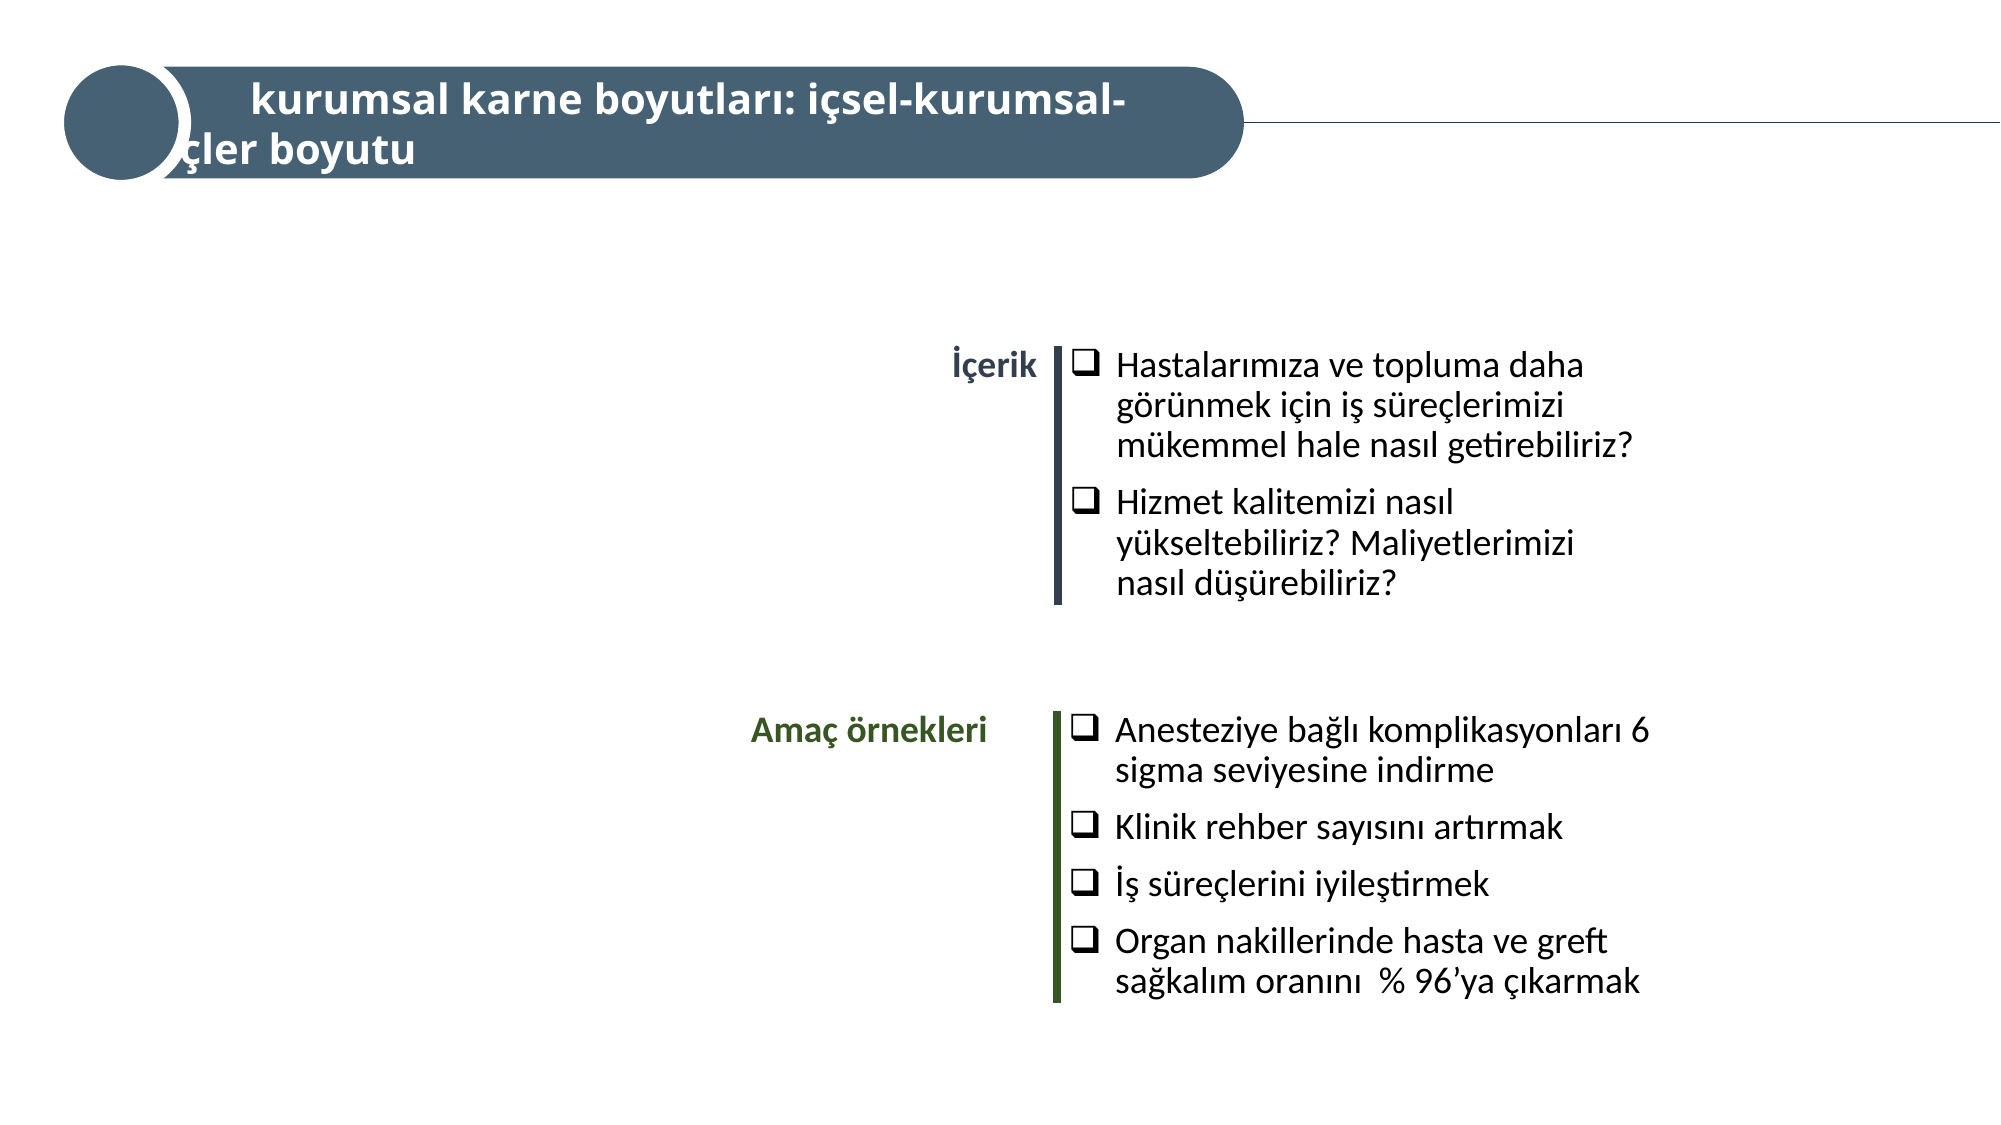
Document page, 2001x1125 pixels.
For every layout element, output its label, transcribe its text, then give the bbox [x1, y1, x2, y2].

table_header Anesteziye bağlı komplikasyonları 6 sigma seviyesine indirme Klinik rehber sayısını artırmak İş süreçlerini iyileştirmek Organ nakillerinde hasta ve greft sağkalım oranını % 96’ya çıkarmak [1061, 711, 1724, 1003]
text_box [56, 58, 186, 188]
table_header Hastalarımıza ve topluma daha görünmek için iş süreçlerimizi mükemmel hale nasıl getirebiliriz? Hizmet kalitemizi nasıl yükseltebiliriz? Maliyetlerimizi nasıl düşürebiliriz? [1062, 346, 1651, 605]
text_box kurumsal karne boyutları: içsel-kurumsal-süreçler boyutu [153, 65, 1245, 180]
table_header Amaç örnekleri [682, 711, 1053, 1003]
table_header İçerik [745, 346, 1054, 605]
